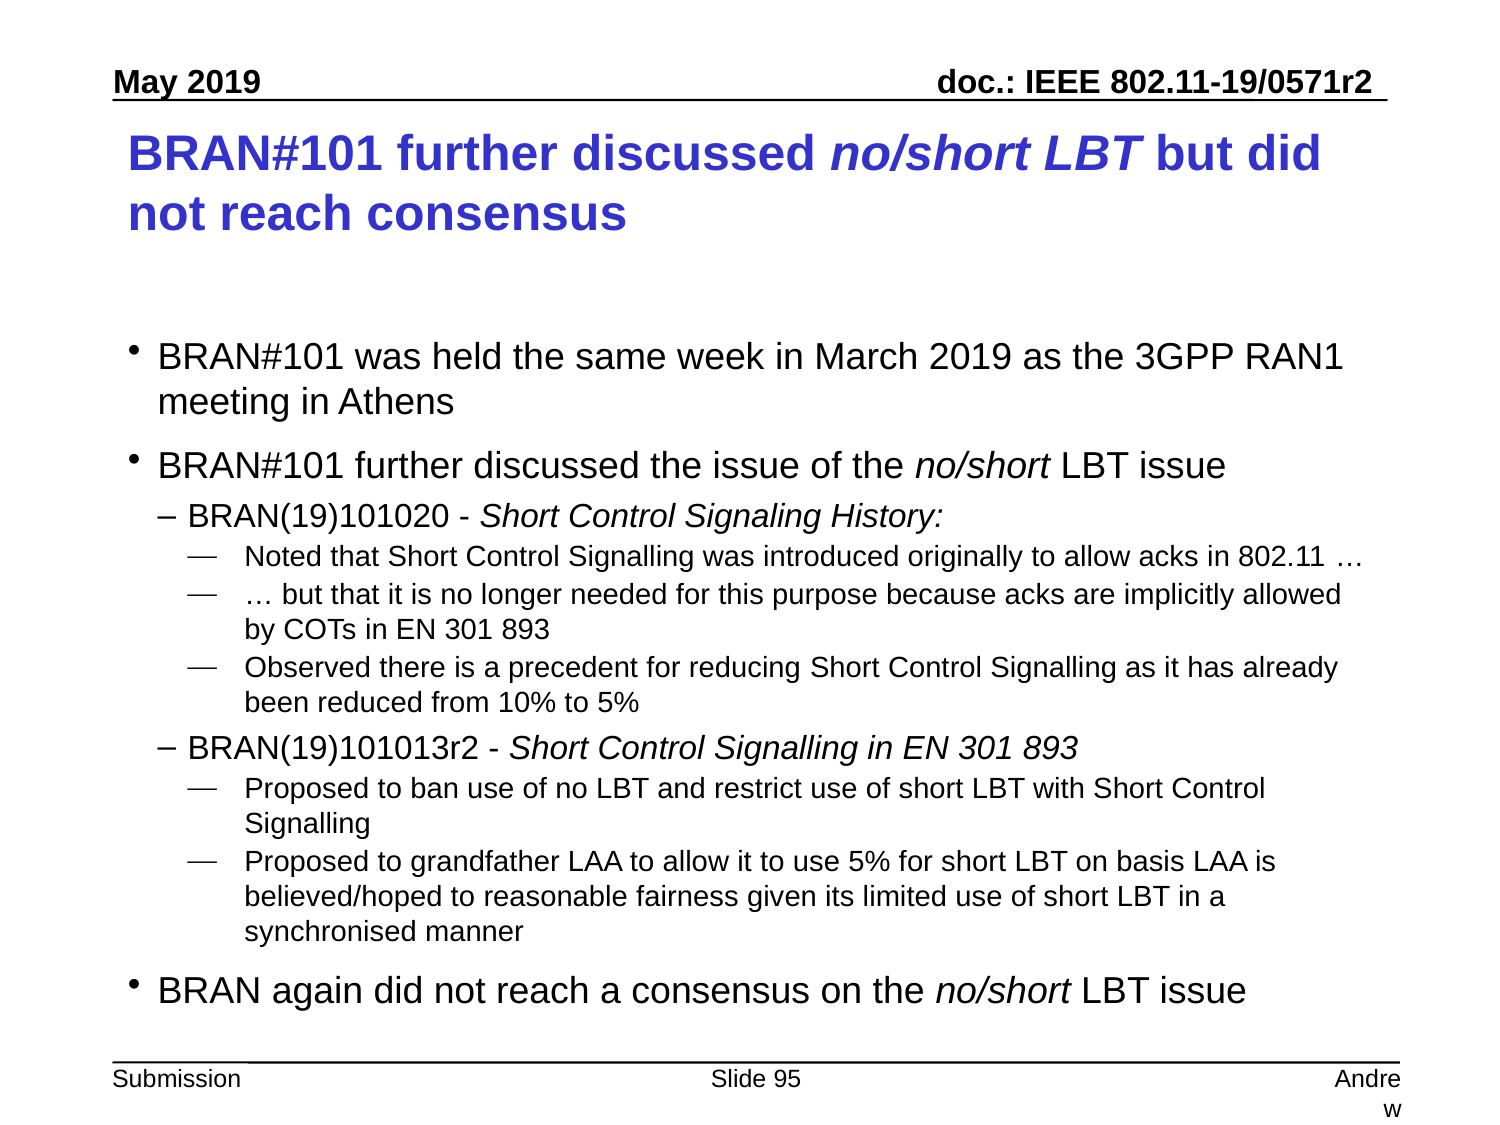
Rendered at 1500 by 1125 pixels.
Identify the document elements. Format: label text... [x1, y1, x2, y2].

slide_number Slide 95 [709, 1061, 803, 1093]
title BRAN#101 further discussed no/short LBT but did not reach consensus [112, 112, 1388, 288]
list BRAN#101 was held the same week in March 2019 as the 3GPP RAN1 meeting in Athens BRAN#101 further discussed the issue of the no/short LBT issue BRAN(19)101020 - Short Control Signaling History: Noted that Short Control Signalling was introduced originally to allow acks in 802.11 … … but that it is no longer needed for this purpose because acks are implicitly allowed by COTs in EN 301 893 Observed there is a precedent for reducing Short Control Signalling as it has already been reduced from 10% to 5% BRAN(19)101013r2 - Short Control Signalling in EN 301 893 Proposed to ban use of no LBT and restrict use of short LBT with Short Control Signalling Proposed to grandfather LAA to allow it to use 5% for short LBT on basis LAA is believed/hoped to reasonable fairness given its limited use of short LBT in a synchronised manner BRAN again did not reach a consensus on the no/short LBT issue [112, 324, 1388, 1000]
footer Andrew Myles, Cisco [1320, 1061, 1402, 1093]
